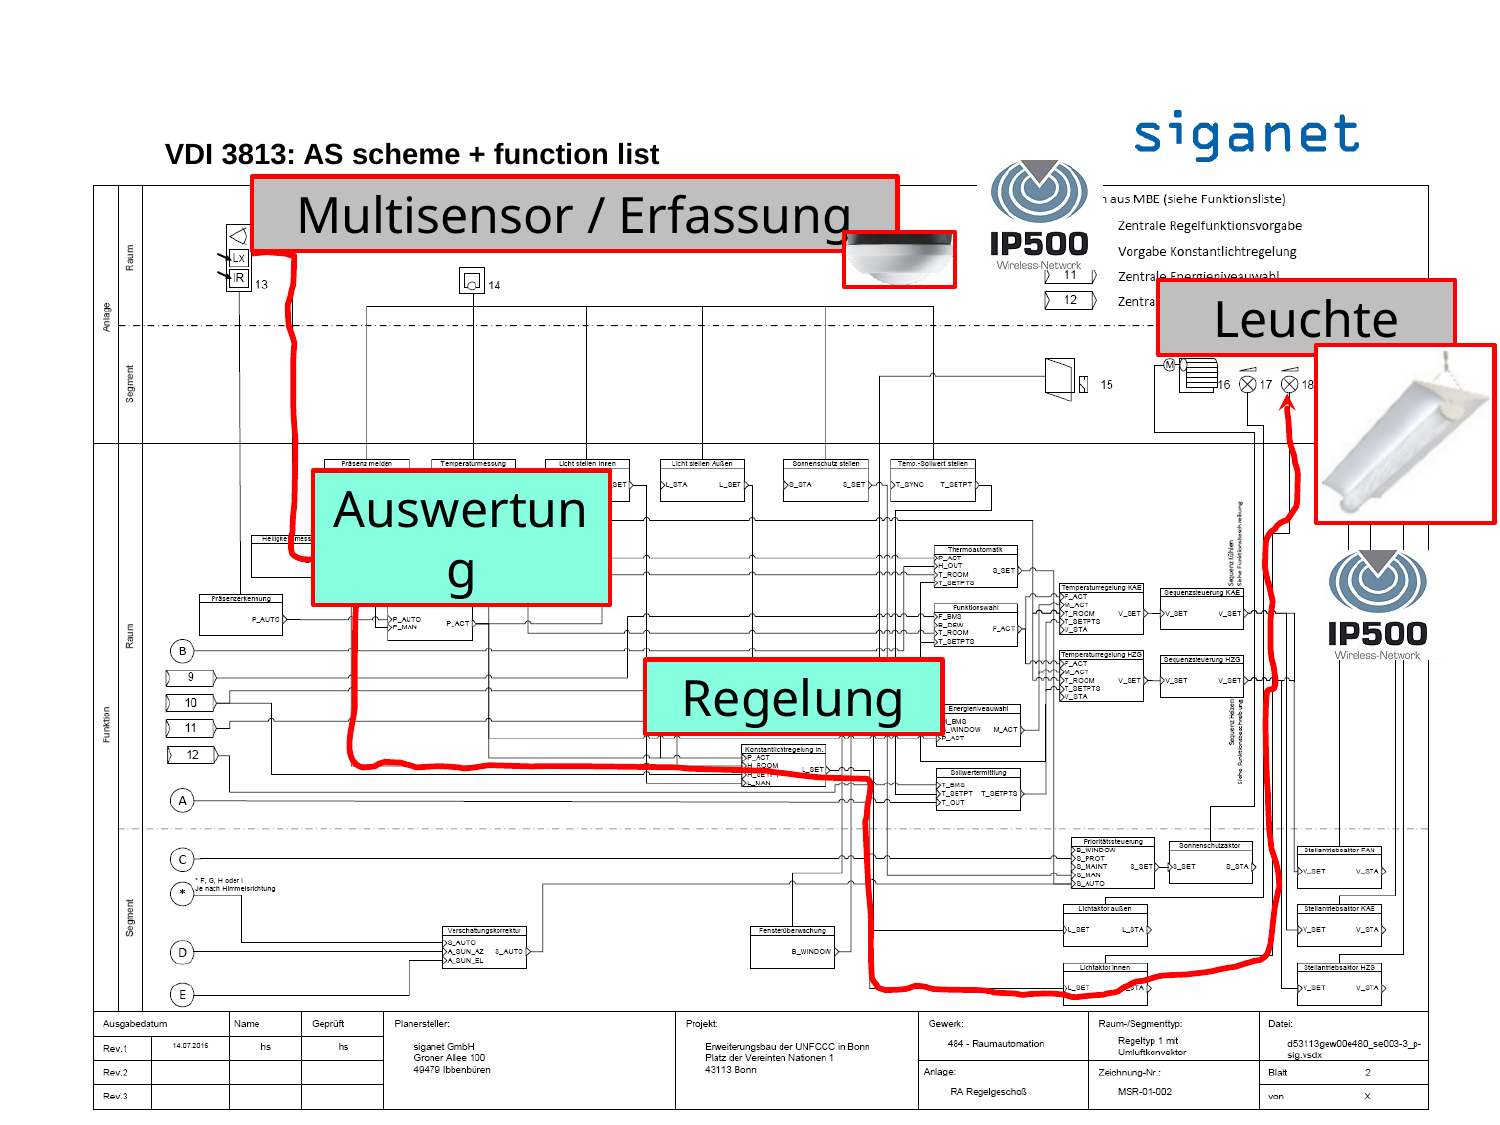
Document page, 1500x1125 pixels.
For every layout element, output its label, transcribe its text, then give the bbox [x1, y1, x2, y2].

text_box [312, 470, 943, 736]
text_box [1315, 550, 1442, 660]
picture [845, 233, 953, 286]
text_box VDI 3813: AS scheme + function list [150, 128, 1093, 176]
picture [60, 178, 1493, 1118]
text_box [977, 160, 1104, 271]
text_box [251, 176, 1456, 356]
picture [1135, 110, 1359, 162]
